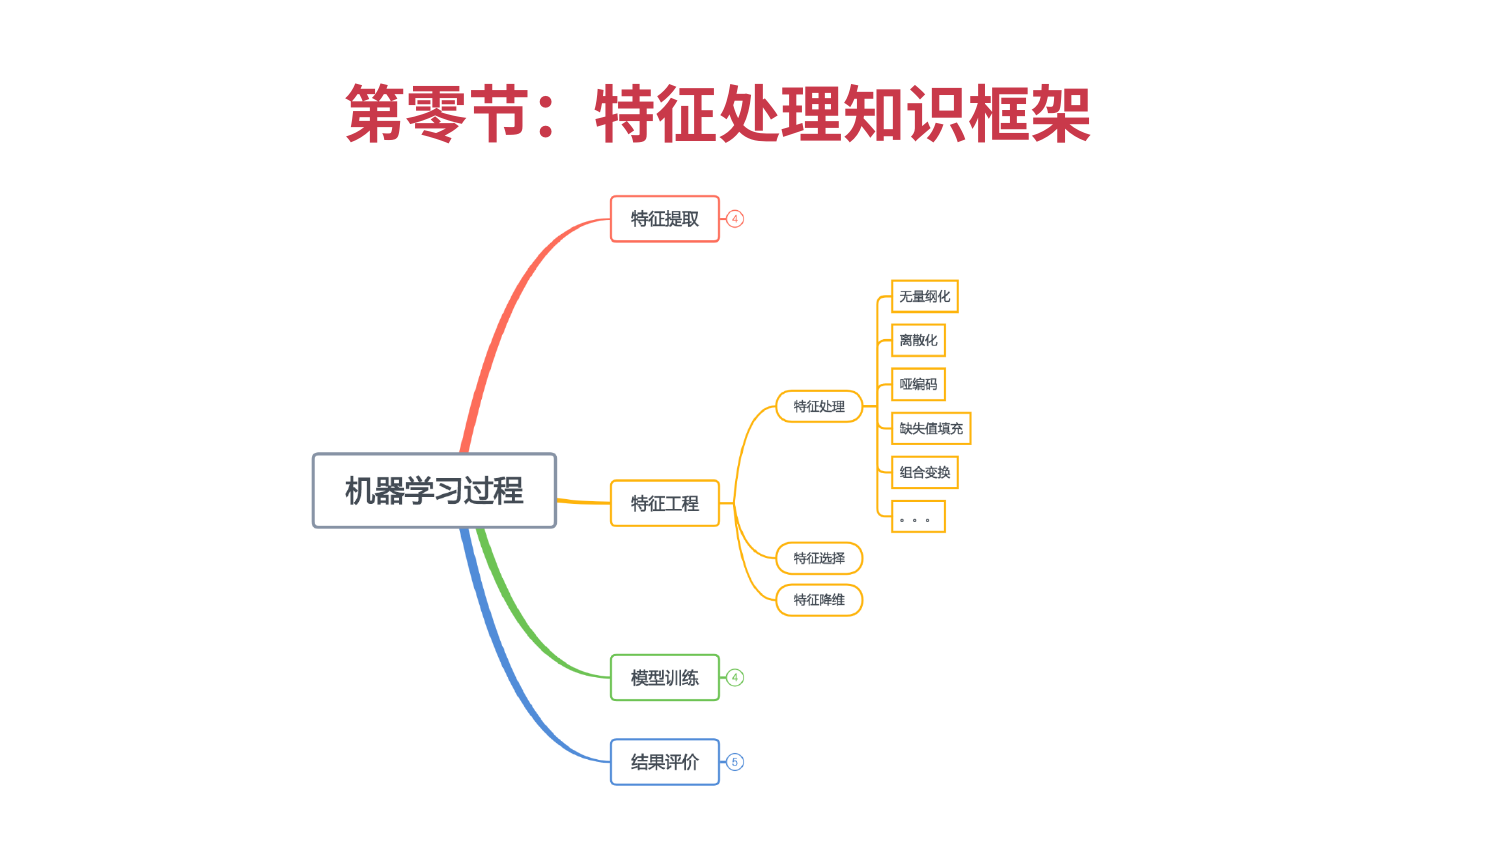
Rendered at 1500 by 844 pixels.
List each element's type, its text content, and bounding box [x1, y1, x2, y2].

picture [265, 173, 1092, 832]
text_box 第零节：特征处理知识框架 [328, 67, 1109, 158]
